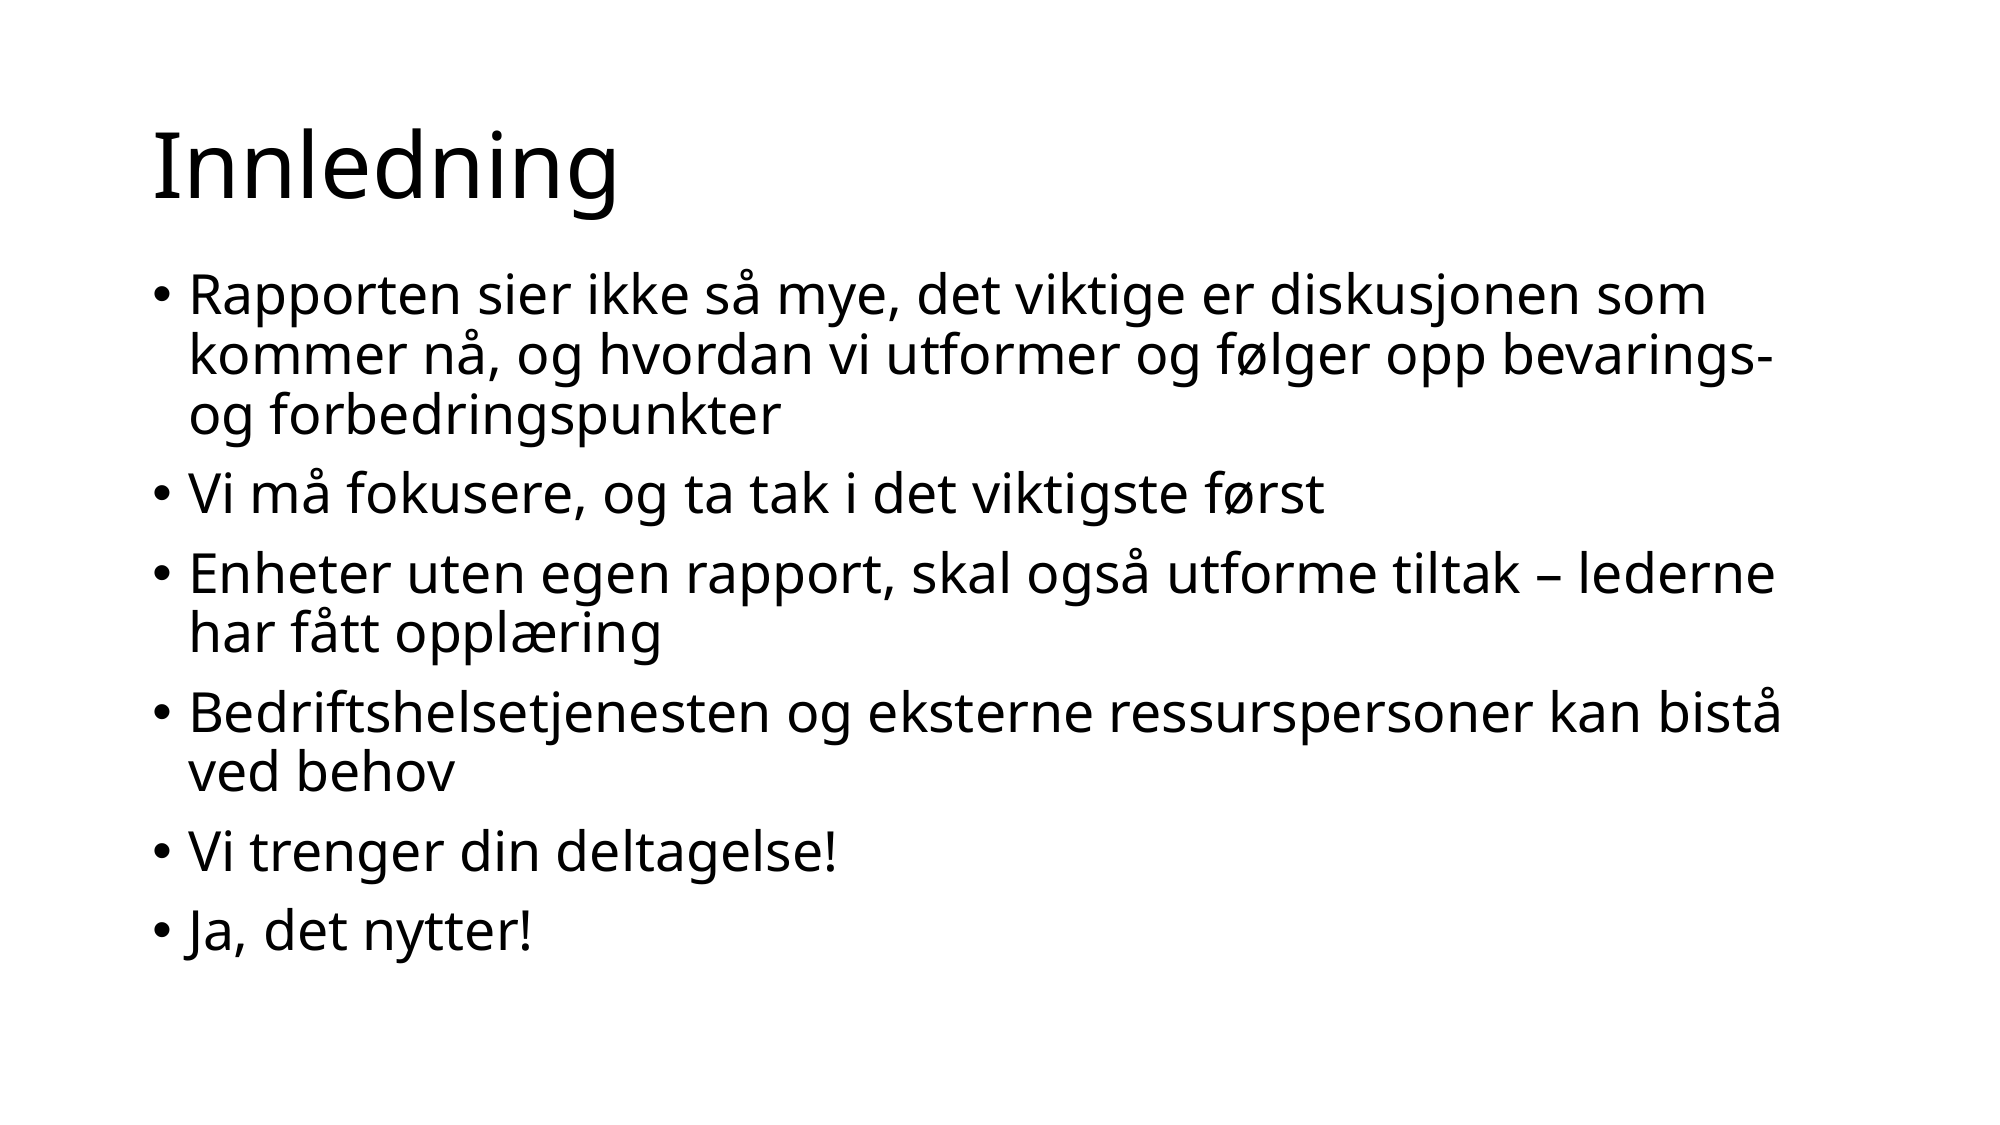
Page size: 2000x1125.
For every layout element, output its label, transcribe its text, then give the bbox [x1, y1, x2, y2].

title Innledning [137, 59, 1863, 259]
list Rapporten sier ikke så mye, det viktige er diskusjonen som kommer nå, og hvordan vi utformer og følger opp bevarings- og forbedringspunkter Vi må fokusere, og ta tak i det viktigste først Enheter uten egen rapport, skal også utforme tiltak – lederne har fått opplæring Bedriftshelsetjenesten og eksterne ressurspersoner kan bistå ved behov Vi trenger din deltagelse! Ja, det nytter! [137, 259, 1863, 974]
